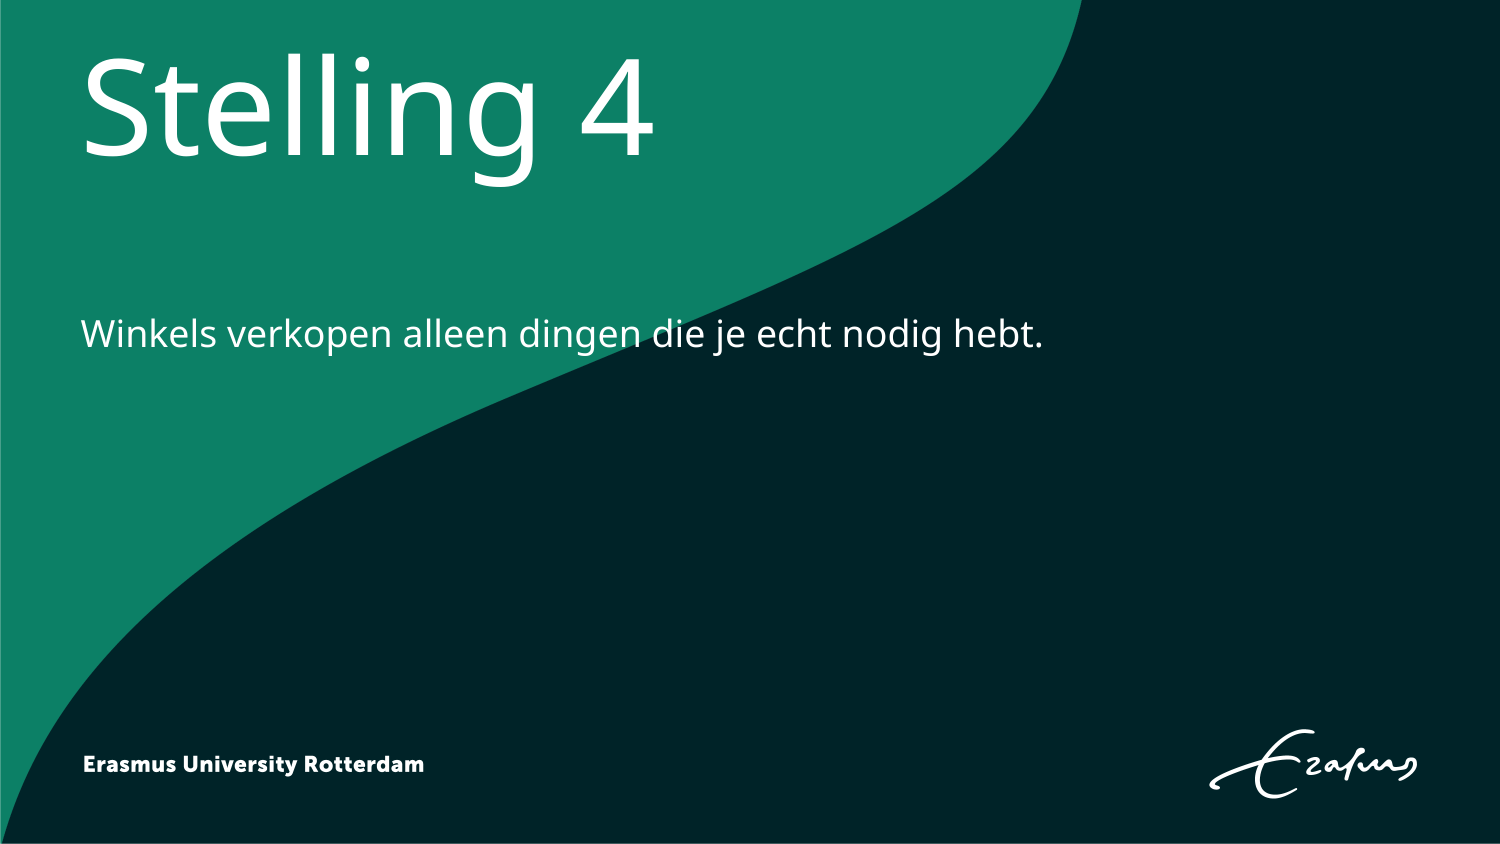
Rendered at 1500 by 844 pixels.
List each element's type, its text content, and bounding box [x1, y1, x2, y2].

picture [0, 0, 1500, 844]
subtitle Winkels verkopen alleen dingen die je echt nodig hebt. [80, 307, 1056, 440]
title Stelling 4 [80, 64, 1056, 307]
